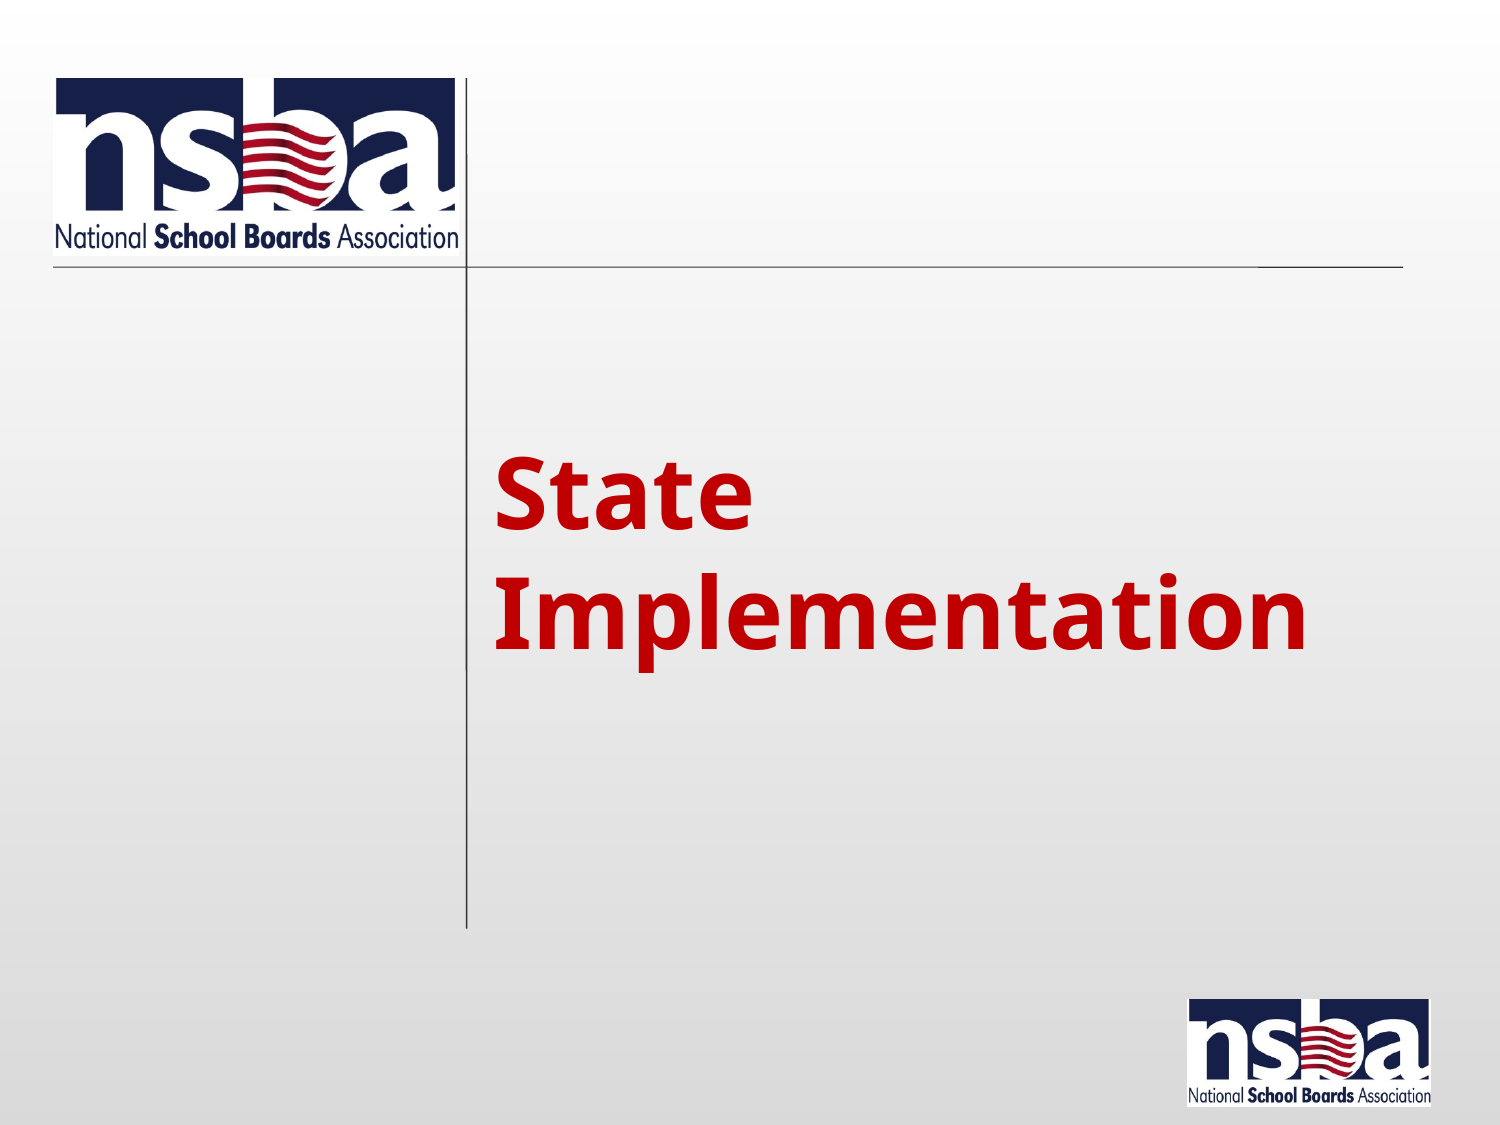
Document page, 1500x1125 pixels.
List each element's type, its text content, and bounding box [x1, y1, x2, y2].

picture [53, 78, 459, 256]
picture [1187, 999, 1431, 1107]
title State Implementation [478, 274, 1448, 678]
